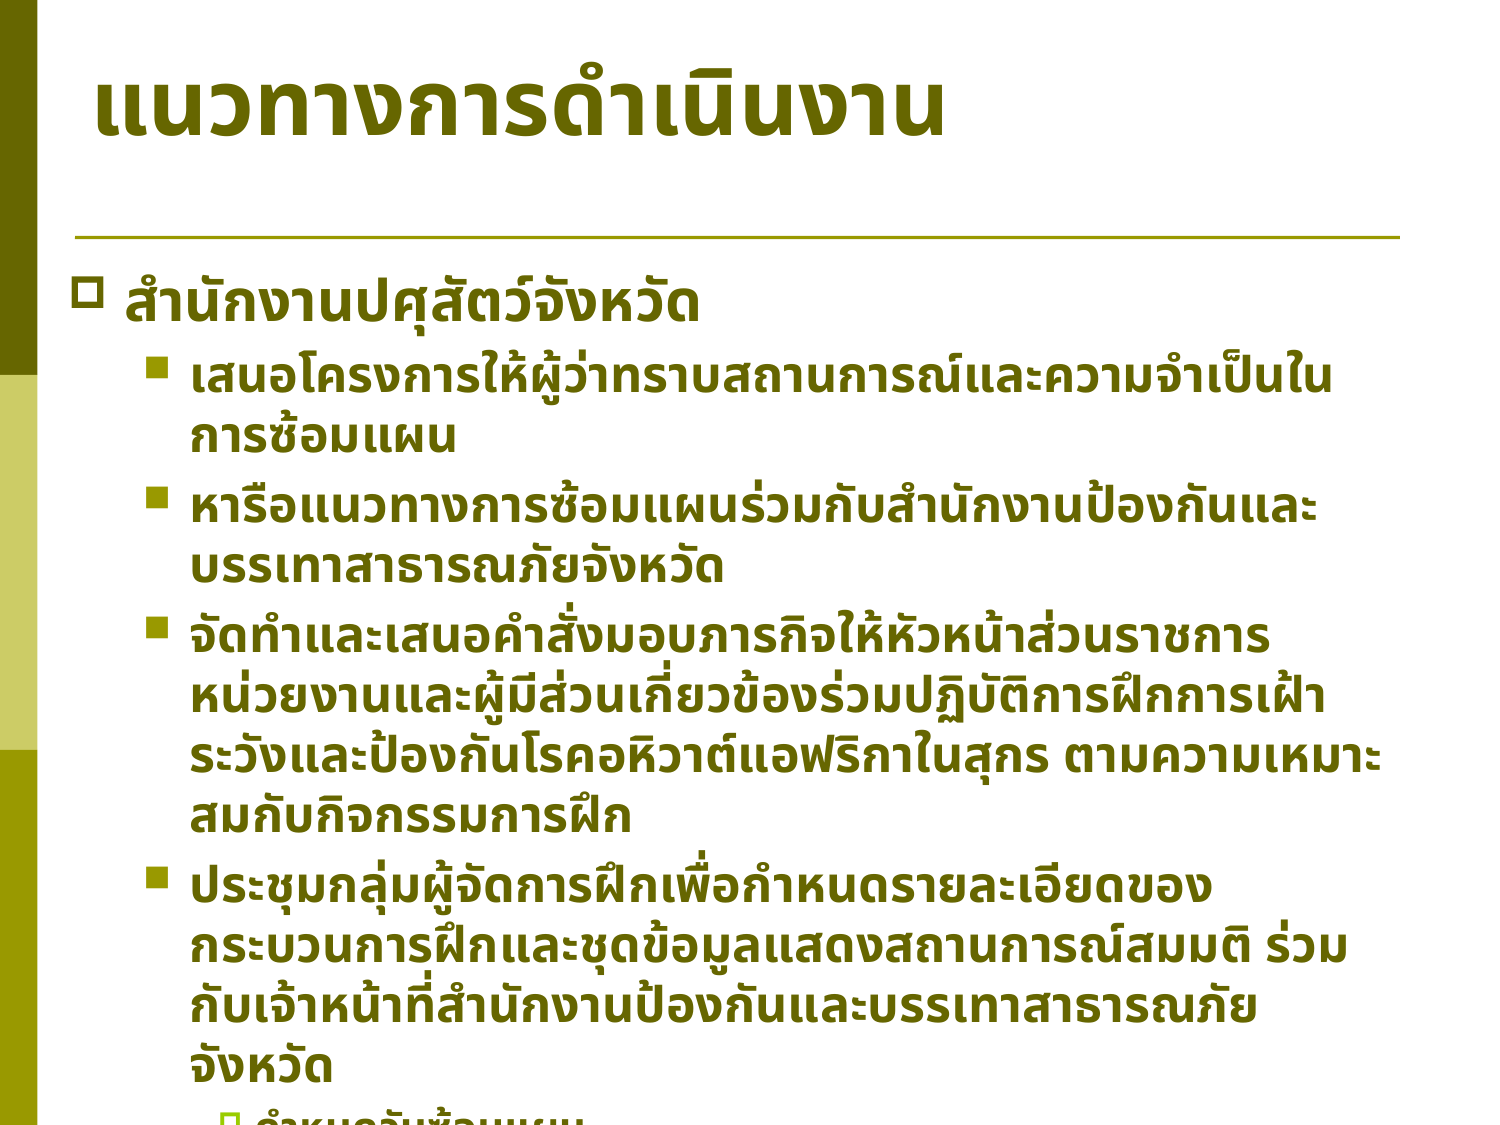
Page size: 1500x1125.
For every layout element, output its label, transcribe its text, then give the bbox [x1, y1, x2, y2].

list สำนักงานปศุสัตว์จังหวัด เสนอโครงการให้ผู้ว่าทราบสถานการณ์และความจำเป็นในการซ้อมแผน หารือแนวทางการซ้อมแผนร่วมกับสำนักงานป้องกันและบรรเทาสาธารณภัยจังหวัด จัดทำและเสนอคำสั่งมอบภารกิจให้หัวหน้าส่วนราชการ หน่วยงานและผู้มีส่วนเกี่ยวข้องร่วมปฏิบัติการฝึกการเฝ้าระวังและป้องกันโรคอหิวาต์แอฟริกาในสุกร ตามความเหมาะสมกับกิจกรรมการฝึก ประชุมกลุ่มผู้จัดการฝึกเพื่อกำหนดรายละเอียดของกระบวนการฝึกและชุดข้อมูลแสดงสถานการณ์สมมติ ร่วมกับเจ้าหน้าที่สำนักงานป้องกันและบรรเทาสาธารณภัยจังหวัด กำหนดวันซ้อมแผน ผู้เข้าร่วมซ้อมแผน ( War room) วาระการประชุม จัดกิจกรรมการฝึกรูปแบบเฉพาะหน้าที่ (Functional Exercise) ตามแผนการฝึก สรุป ประเมินการประชุมจากการประชุม [53, 255, 1404, 969]
title แนวทางการดำเนินงาน [75, 45, 1425, 161]
